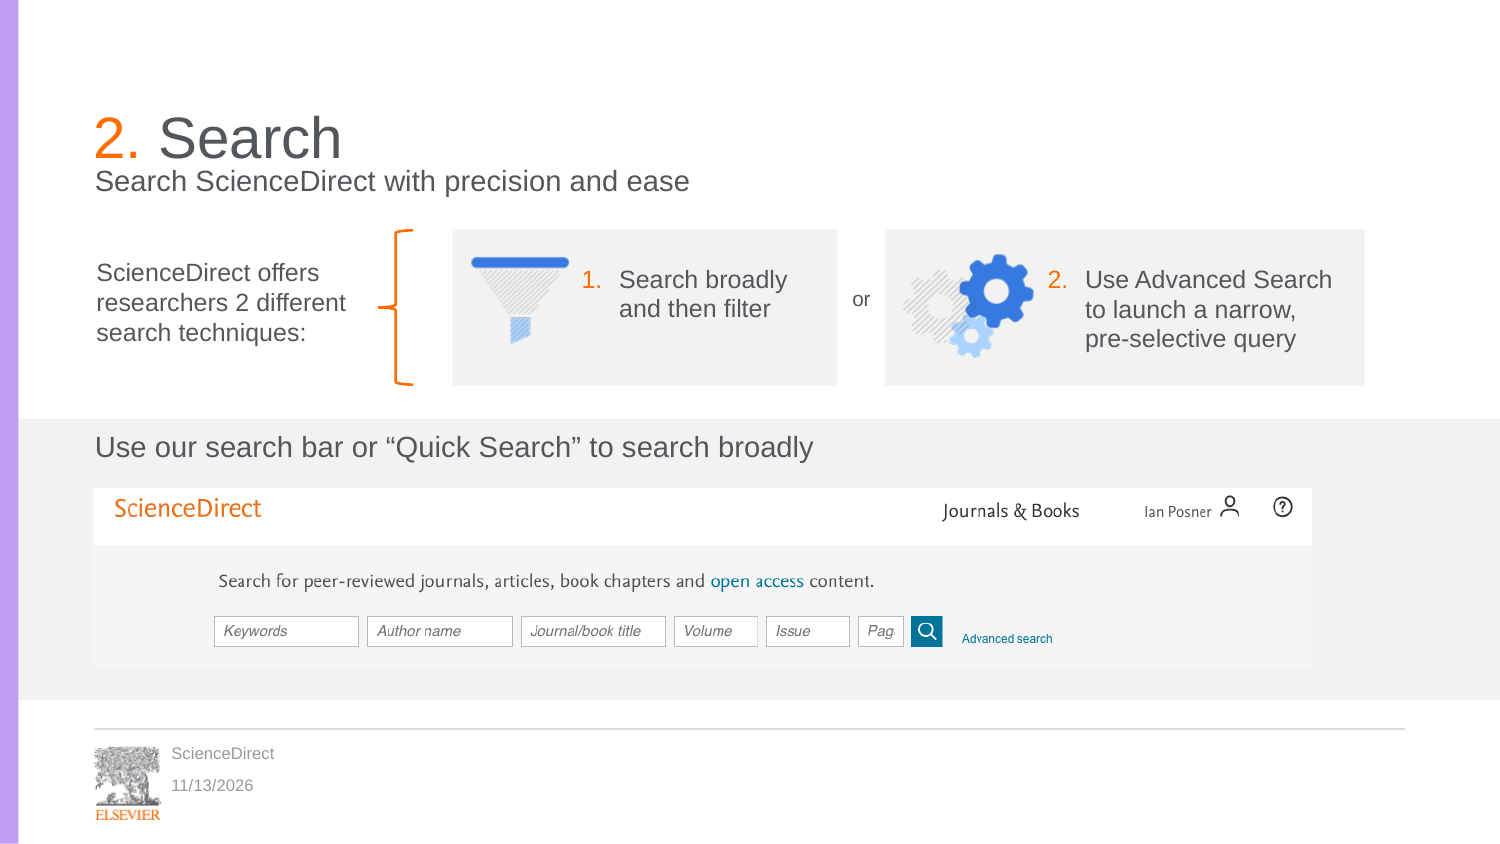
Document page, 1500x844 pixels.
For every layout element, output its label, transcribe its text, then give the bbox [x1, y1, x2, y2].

text_box Search ScienceDirect with precision and ease [80, 155, 718, 205]
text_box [432, 165, 1365, 396]
text_box [0, 0, 19, 844]
text_box [19, 418, 1500, 701]
footer ScienceDirect [171, 743, 678, 770]
text_box Use our search bar or “Quick Search” to search broadly [80, 421, 861, 472]
text_box [378, 229, 414, 386]
text_box ScienceDirect offers researchers 2 different search techniques: [67, 248, 376, 354]
title 2. Search [78, 70, 1398, 147]
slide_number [171, 774, 678, 802]
picture [94, 746, 161, 820]
picture [93, 488, 1312, 669]
